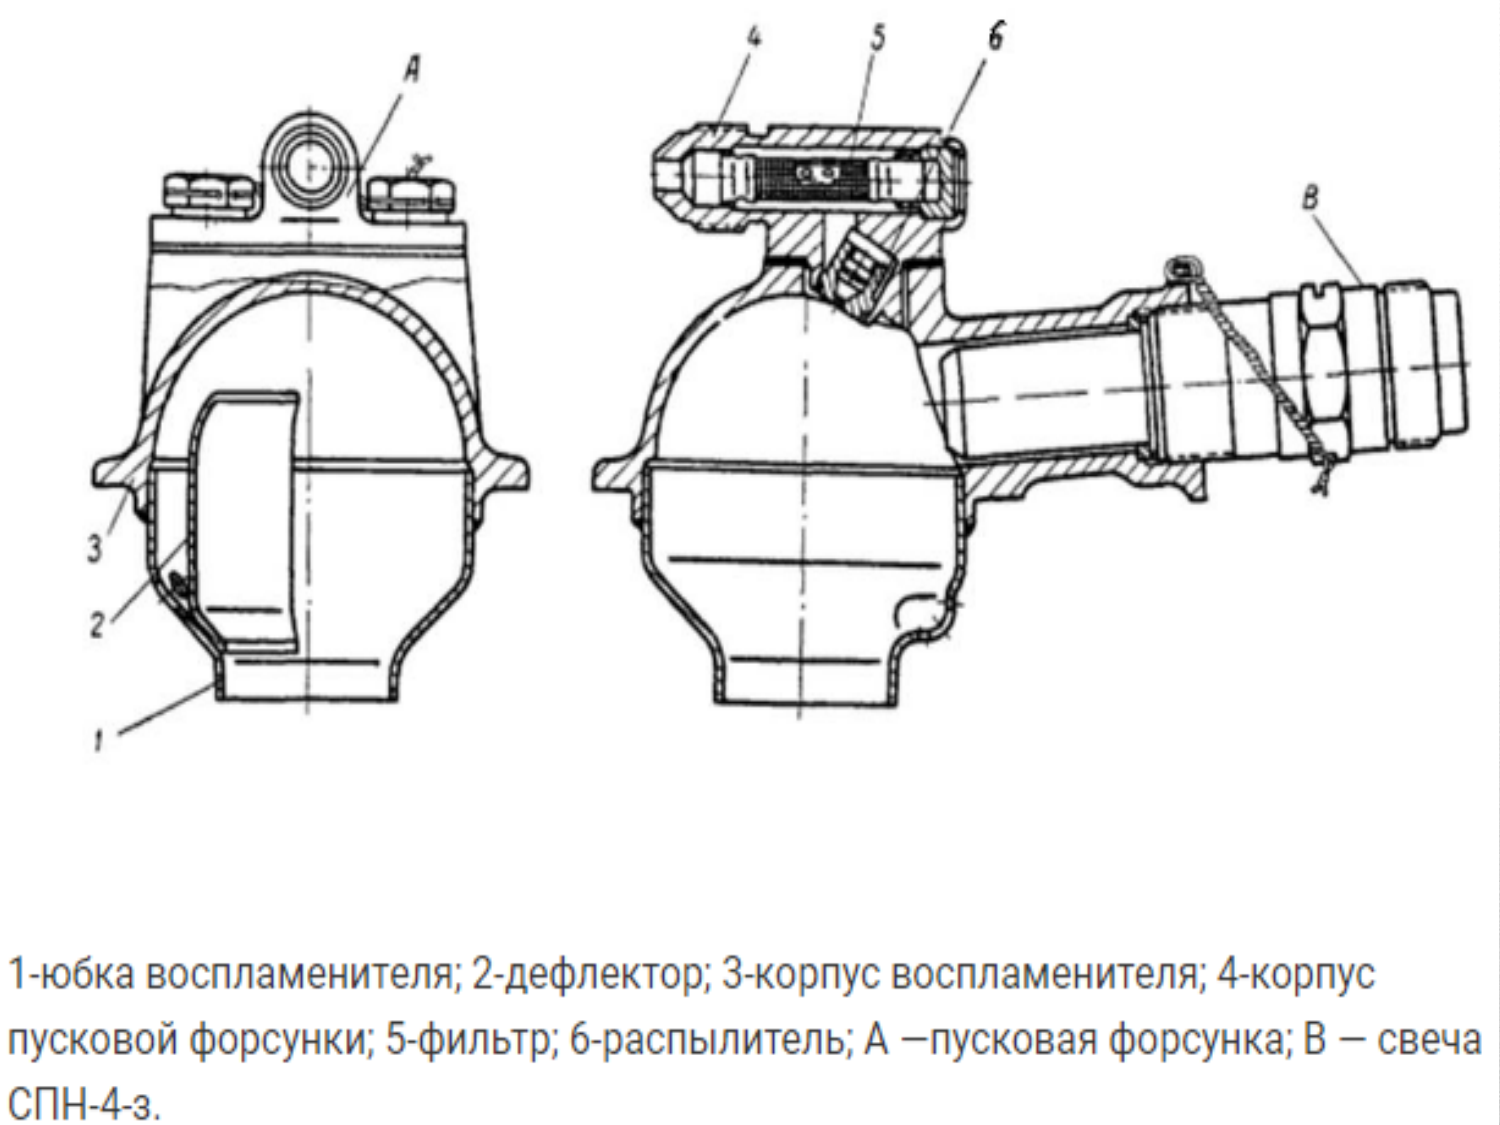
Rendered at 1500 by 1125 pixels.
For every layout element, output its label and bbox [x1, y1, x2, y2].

list [0, 0, 1500, 1125]
